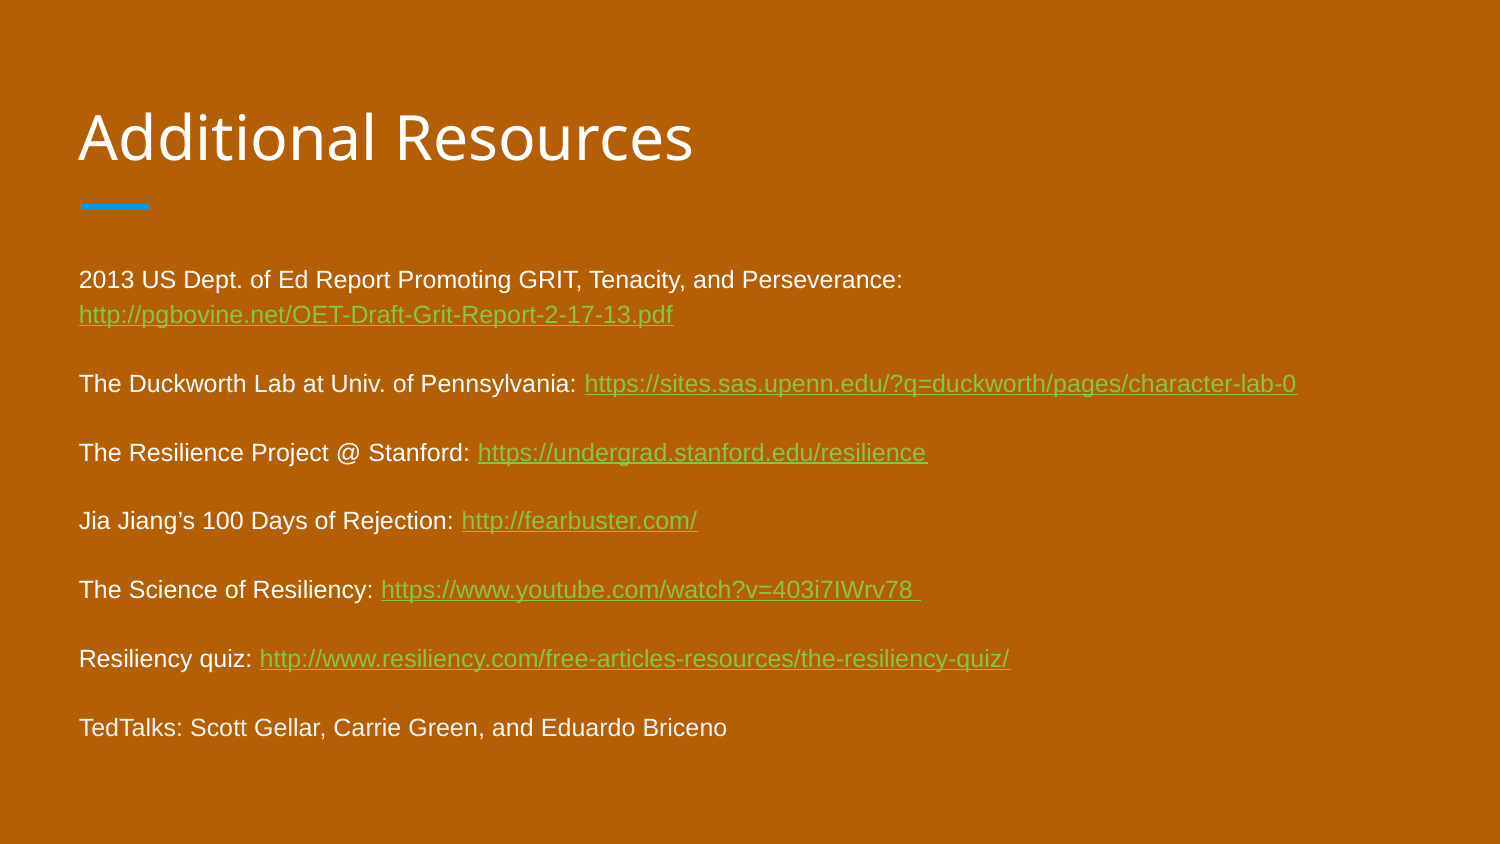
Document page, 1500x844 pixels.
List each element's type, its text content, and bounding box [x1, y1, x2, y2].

list 2013 US Dept. of Ed Report Promoting GRIT, Tenacity, and Perseverance: http://pgbovine.net/OET-Draft-Grit-Report-2-17-13.pdf The Duckworth Lab at Univ. of Pennsylvania: https://sites.sas.upenn.edu/?q=duckworth/pages/character-lab-0 The Resilience Project @ Stanford: https://undergrad.stanford.edu/resilience Jia Jiang’s 100 Days of Rejection: http://fearbuster.com/ The Science of Resiliency: https://www.youtube.com/watch?v=403i7IWrv78 Resiliency quiz: http://www.resiliency.com/free-articles-resources/the-resiliency-quiz/ TedTalks: Scott Gellar, Carrie Green, and Eduardo Briceno [63, 244, 1437, 750]
title Additional Resources [63, 75, 1437, 188]
